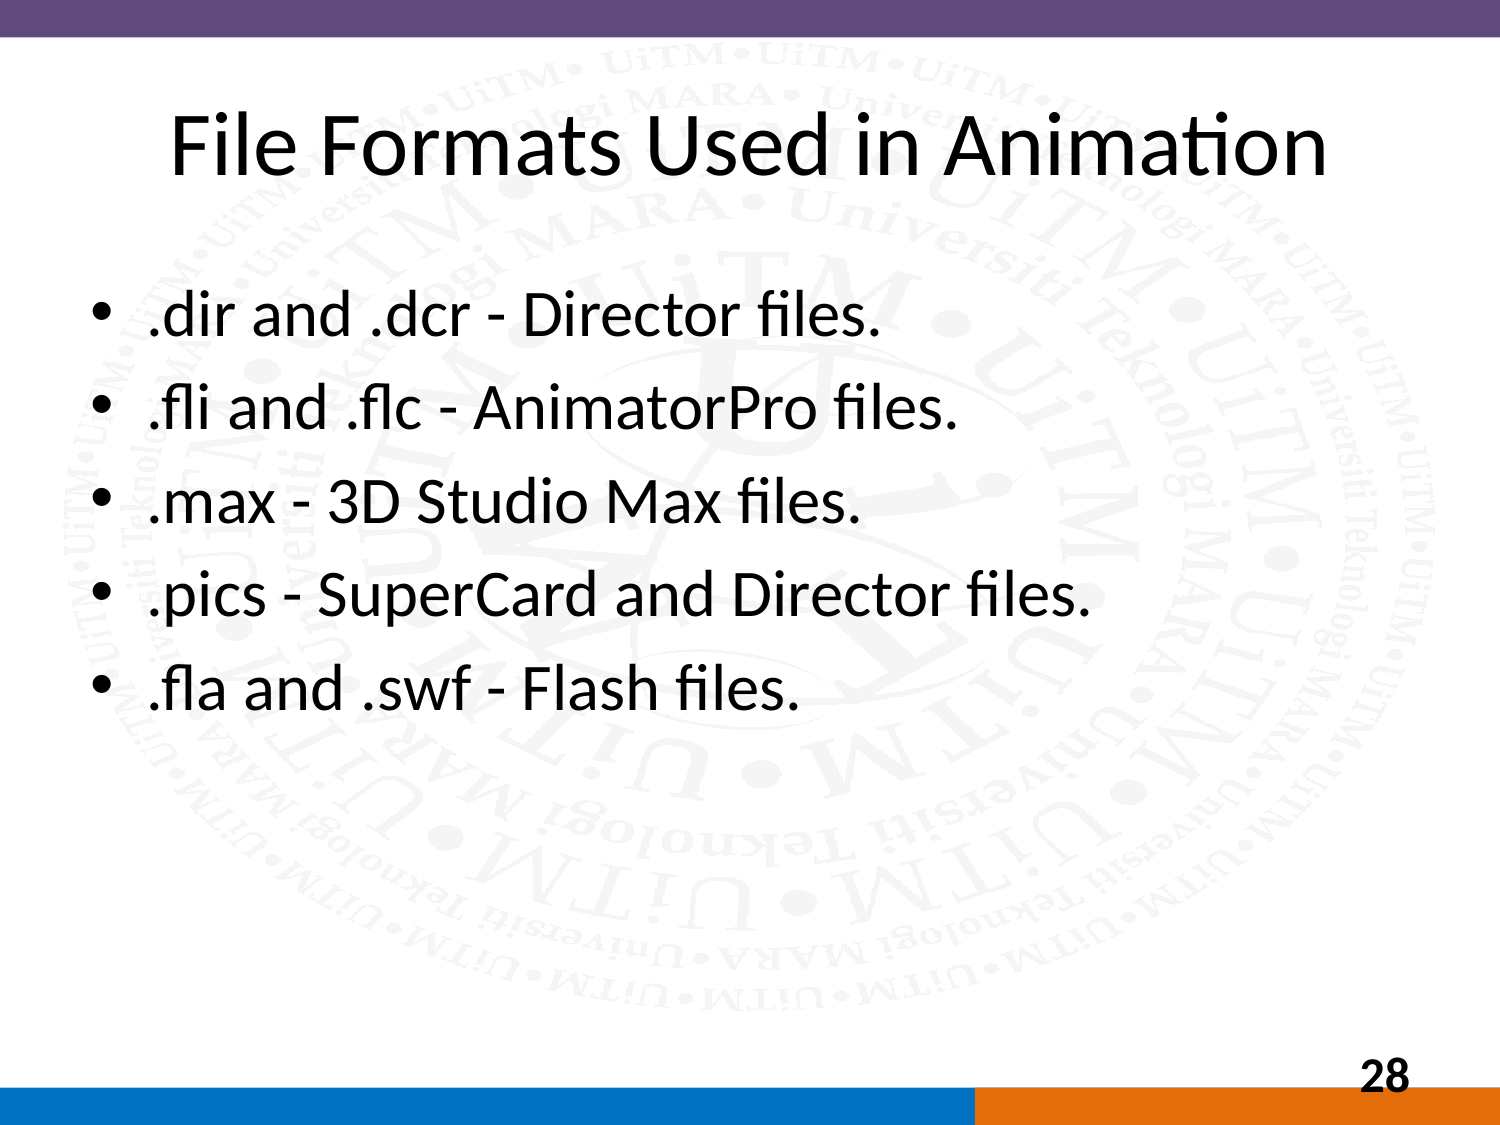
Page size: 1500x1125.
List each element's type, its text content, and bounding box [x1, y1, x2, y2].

slide_number 28 [1074, 1042, 1425, 1103]
title File Formats Used in Animation [75, 45, 1425, 233]
list .dir and .dcr - Director files. .fli and .flc - AnimatorPro files. .max - 3D Studio Max files. .pics - SuperCard and Director files. .fla and .swf - Flash files. [75, 262, 1425, 1005]
